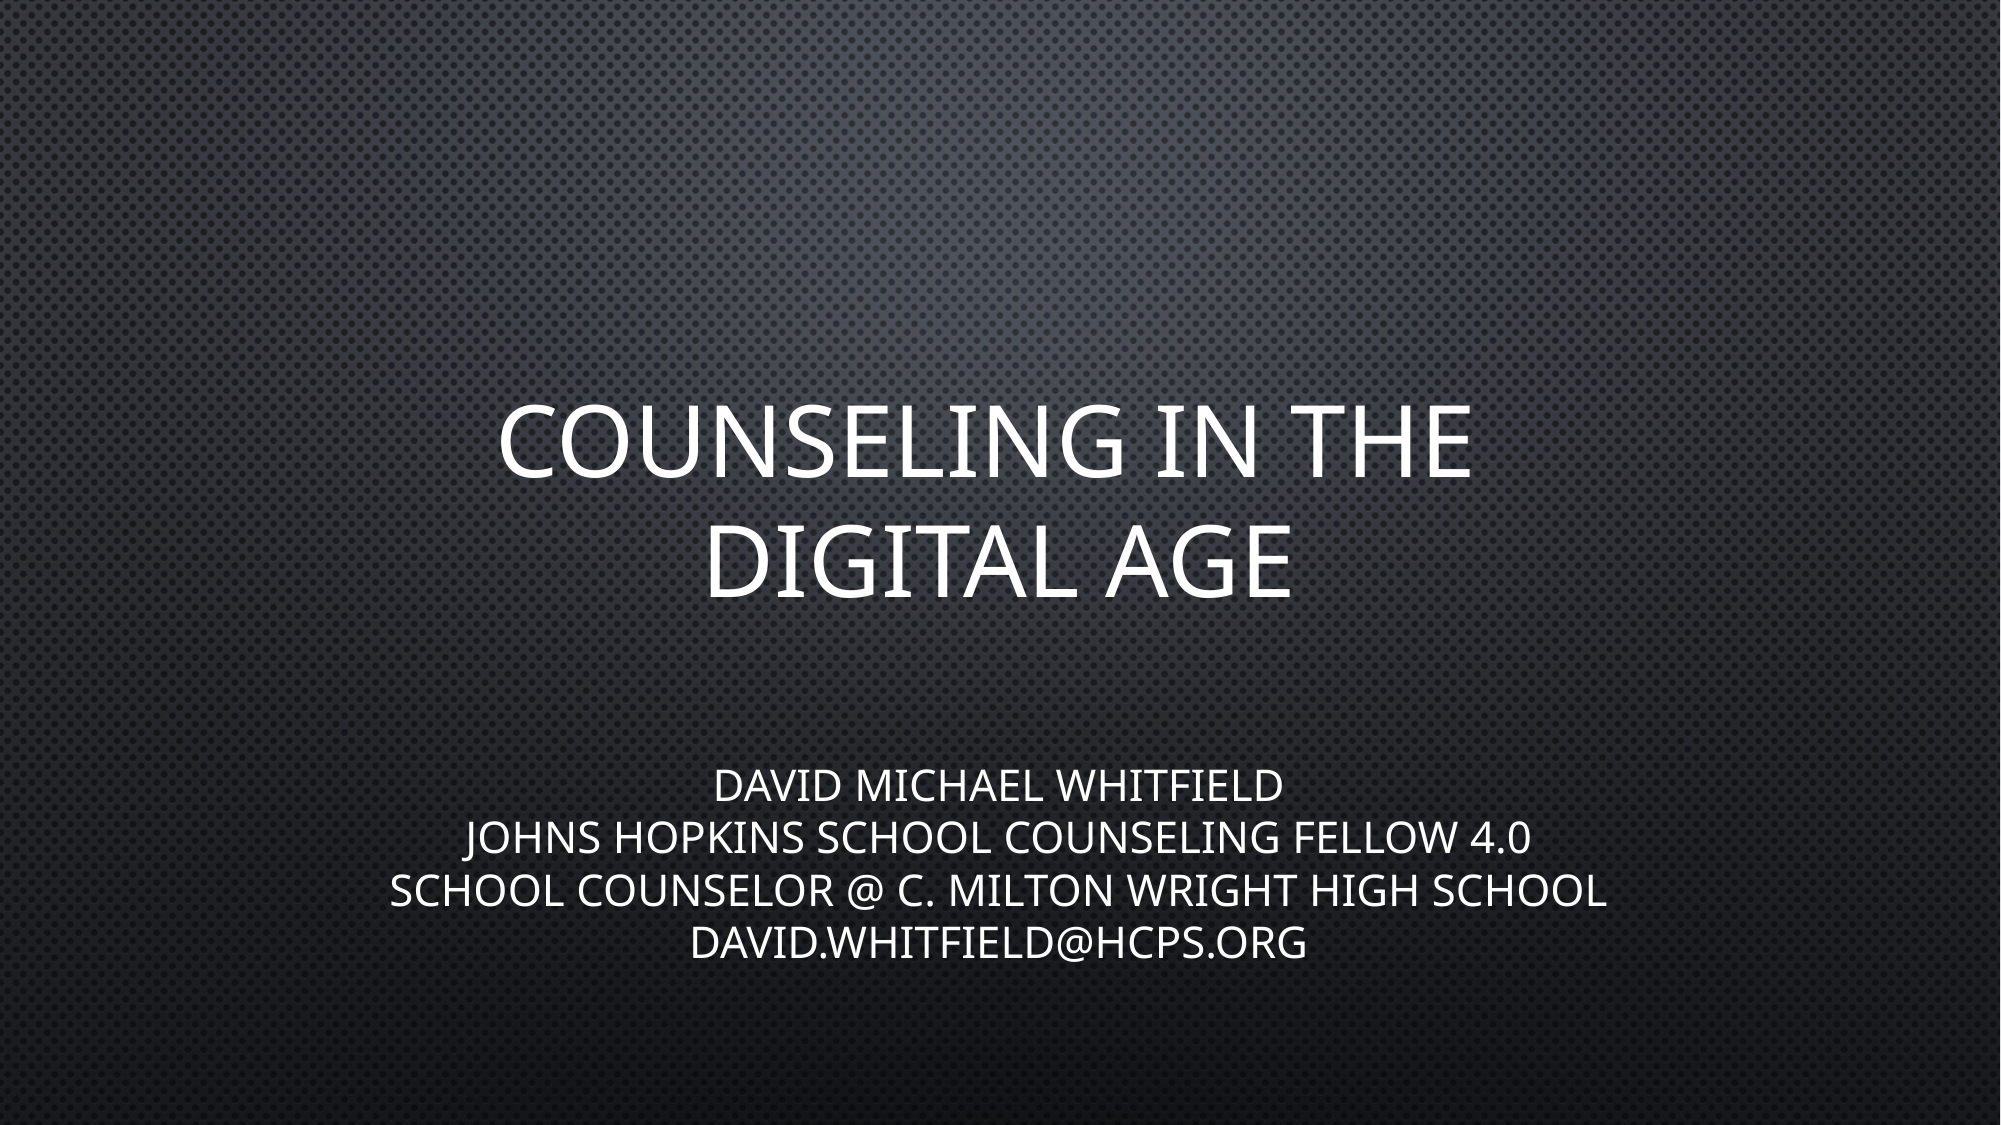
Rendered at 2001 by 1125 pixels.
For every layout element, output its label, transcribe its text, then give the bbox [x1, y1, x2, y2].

title Counseling in the Digital Age [287, 99, 1711, 625]
subtitle David Michael Whitfield Johns Hopkins School Counseling Fellow 4.0 School Counselor @ C. Milton Wright High School David.Whitfield@hcps.org [287, 750, 1711, 1063]
